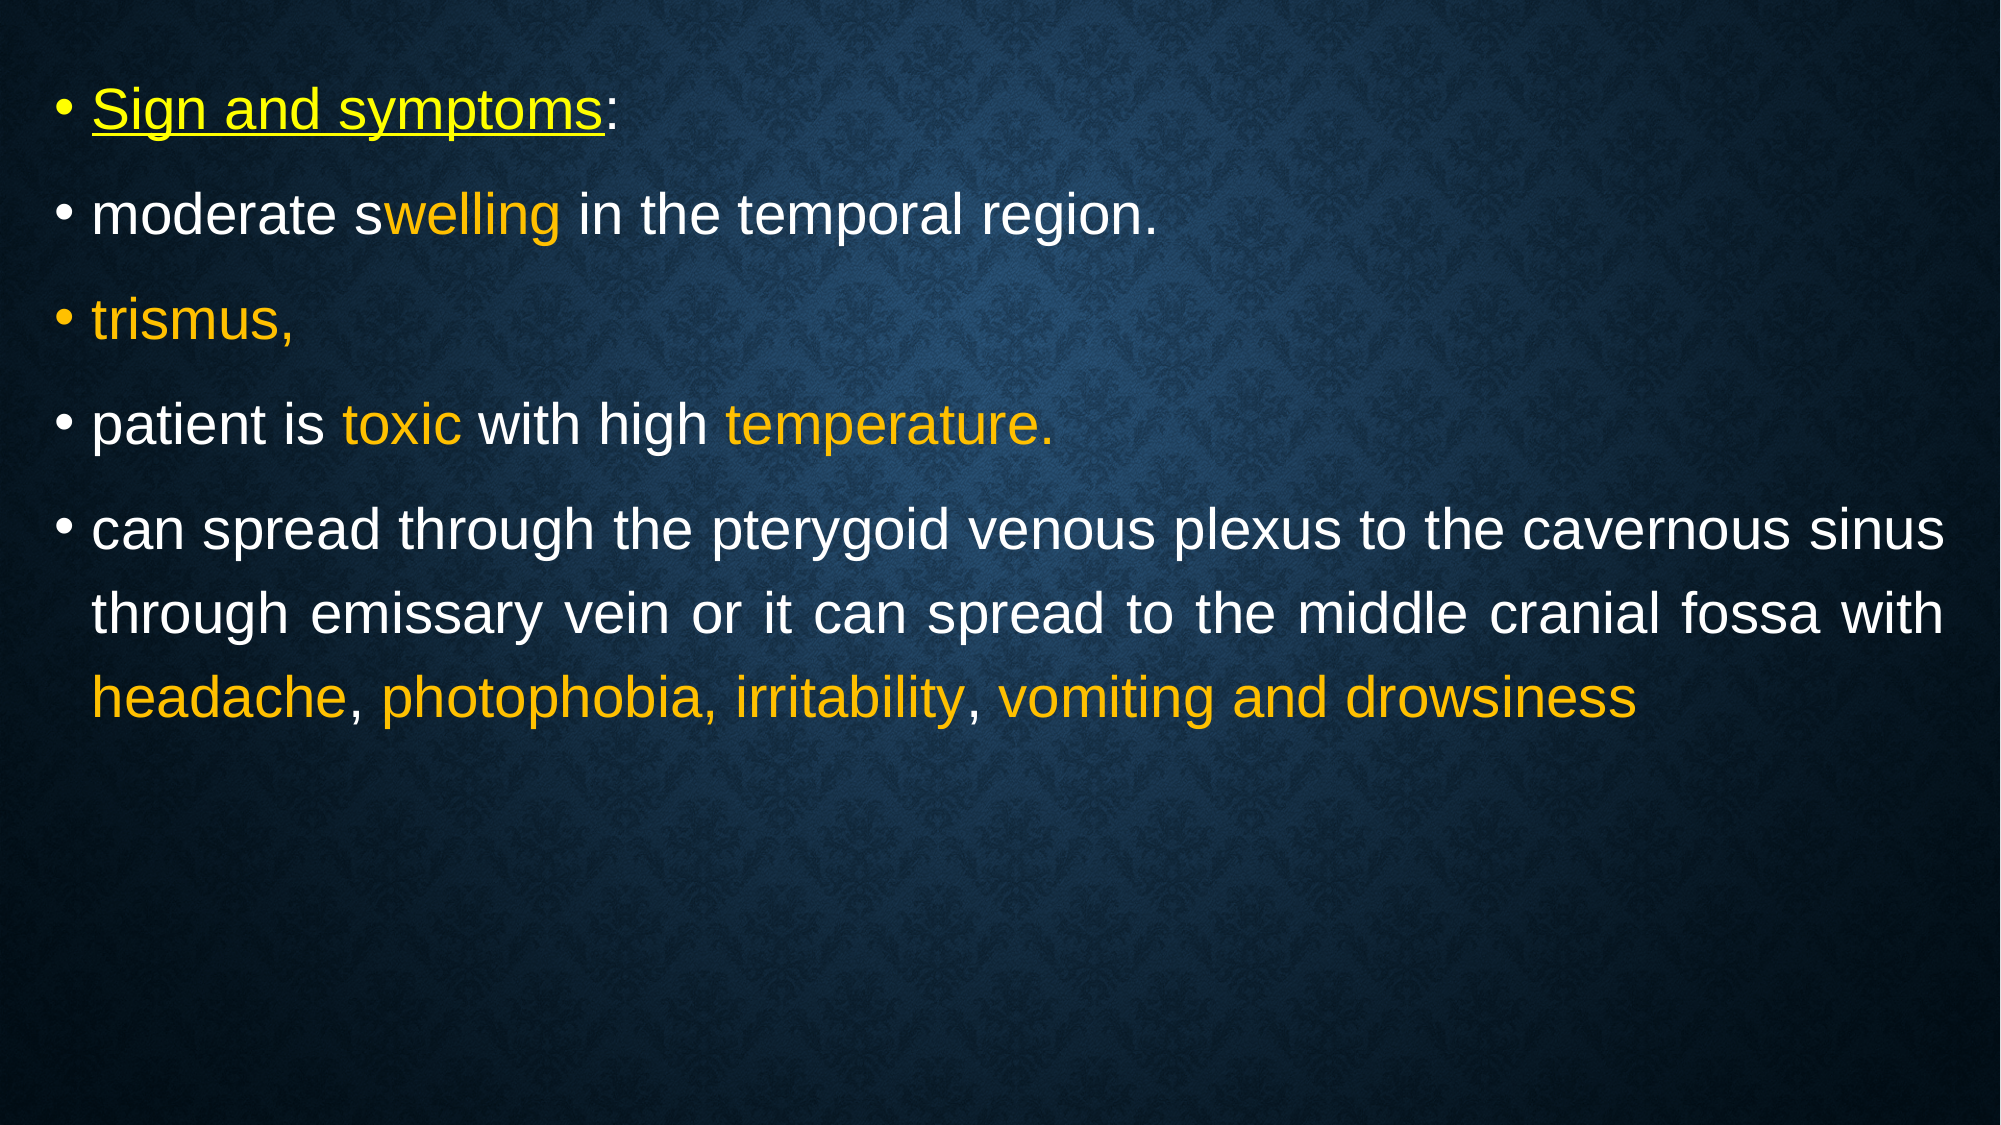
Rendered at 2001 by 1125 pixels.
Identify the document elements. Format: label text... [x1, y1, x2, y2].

list Sign and symptoms: moderate swelling in the temporal region. trismus, patient is toxic with high temperature. can spread through the pterygoid venous plexus to the cavernous sinus through emissary vein or it can spread to the middle cranial fossa with headache, photophobia, irritability, vomiting and drowsiness [39, 50, 1964, 1079]
